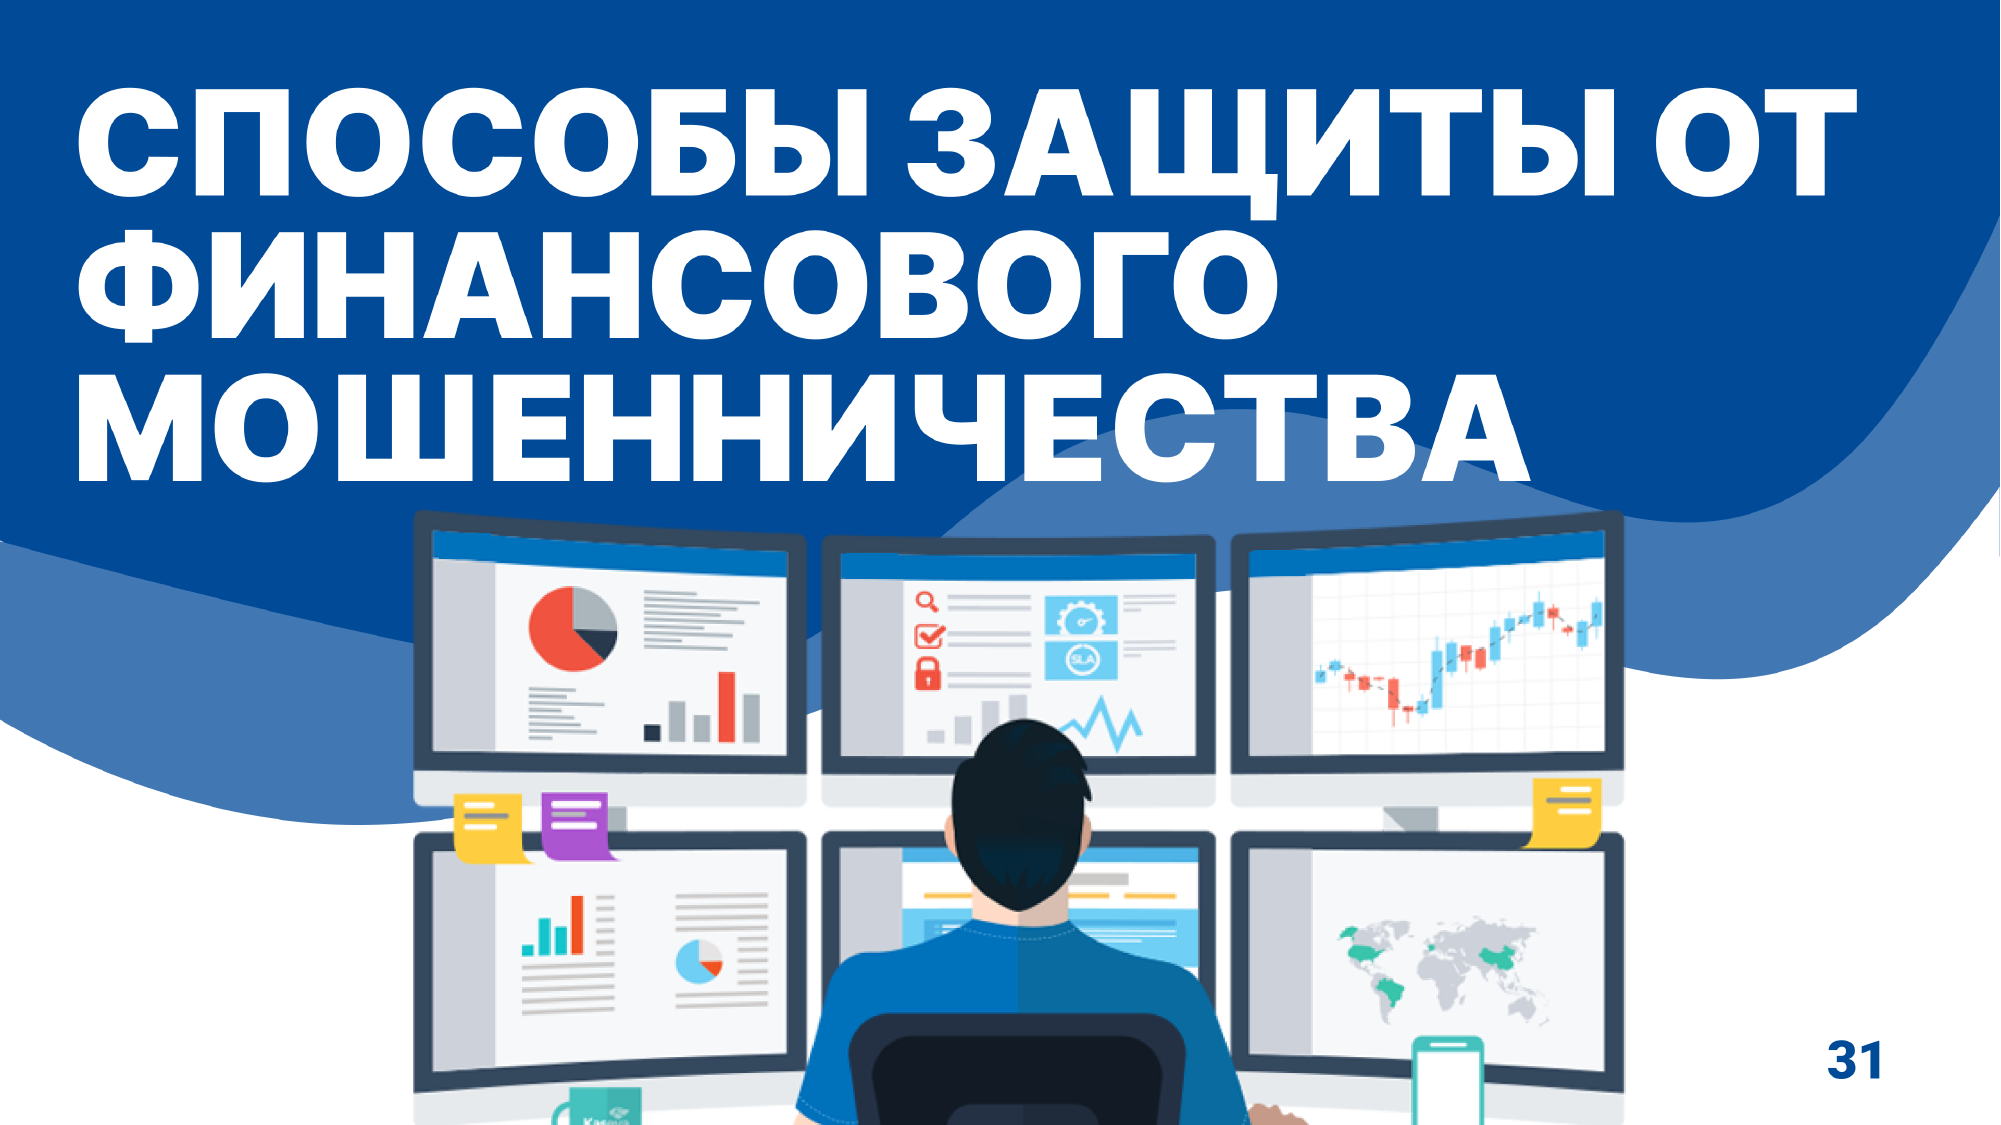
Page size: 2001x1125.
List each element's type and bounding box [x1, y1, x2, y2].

list [0, 0, 2000, 1125]
